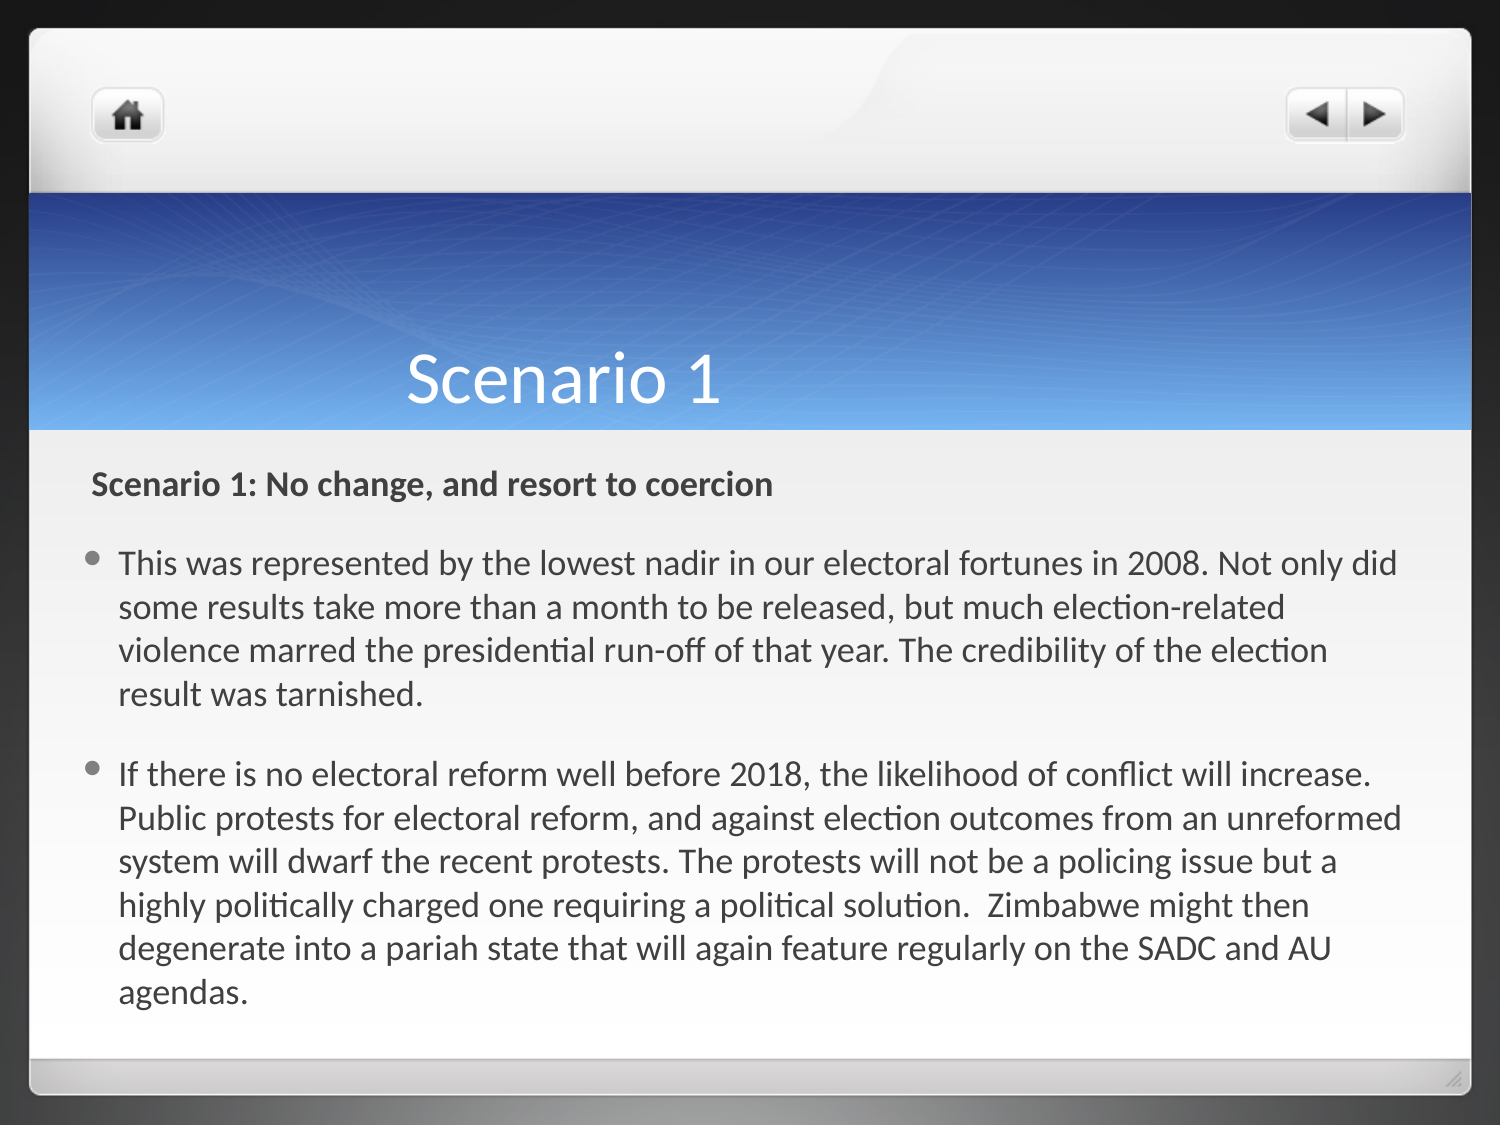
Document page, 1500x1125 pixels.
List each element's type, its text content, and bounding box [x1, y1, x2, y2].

title Scenario 1 [68, 238, 1432, 427]
list Scenario 1: No change, and resort to coercion This was represented by the lowest nadir in our electoral fortunes in 2008. Not only did some results take more than a month to be released, but much election-related violence marred the presidential run-off of that year. The credibility of the election result was tarnished. If there is no electoral reform well before 2018, the likelihood of conflict will increase. Public protests for electoral reform, and against election outcomes from an unreformed system will dwarf the recent protests. The protests will not be a policing issue but a highly politically charged one requiring a political solution. Zimbabwe might then degenerate into a pariah state that will again feature regularly on the SADC and AU agendas. [68, 452, 1432, 1025]
picture [0, 0, 1500, 1125]
